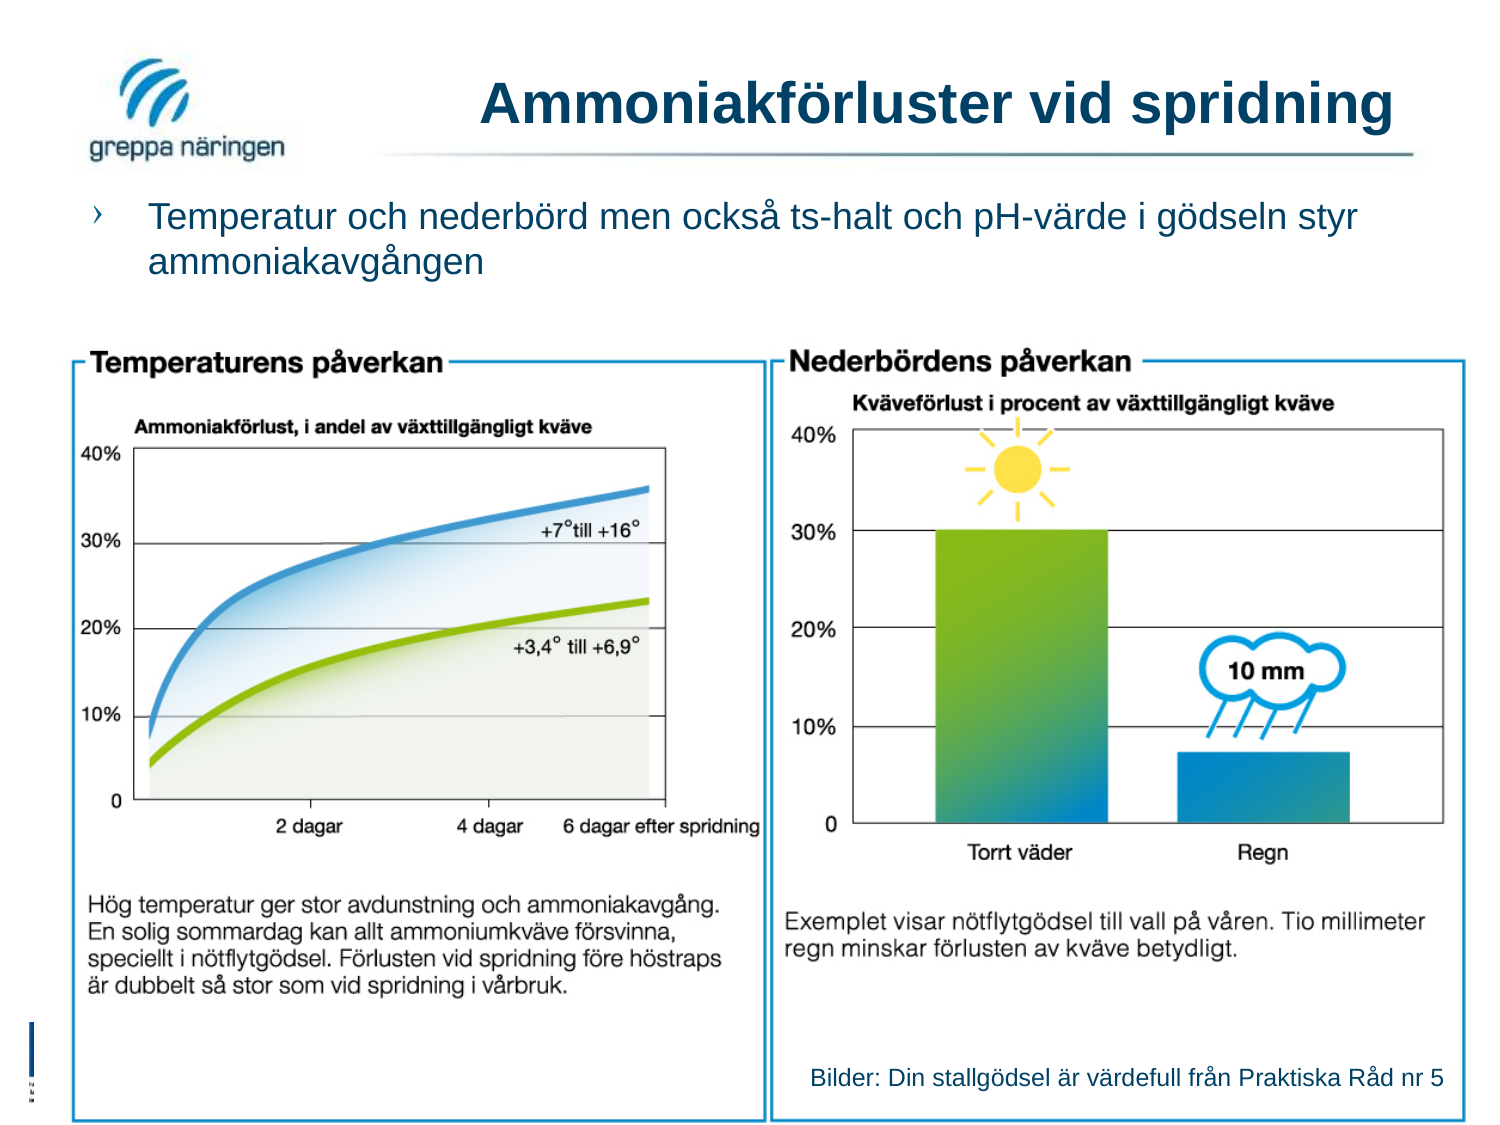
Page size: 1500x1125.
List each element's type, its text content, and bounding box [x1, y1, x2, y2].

title Ammoniakförluster vid spridning [88, 56, 1411, 145]
picture [0, 302, 1500, 1123]
text_box Temperatur och nederbörd men också ts-halt och pH-värde i gödseln styr ammoniakavgången [76, 184, 1400, 341]
picture [0, 0, 1500, 172]
